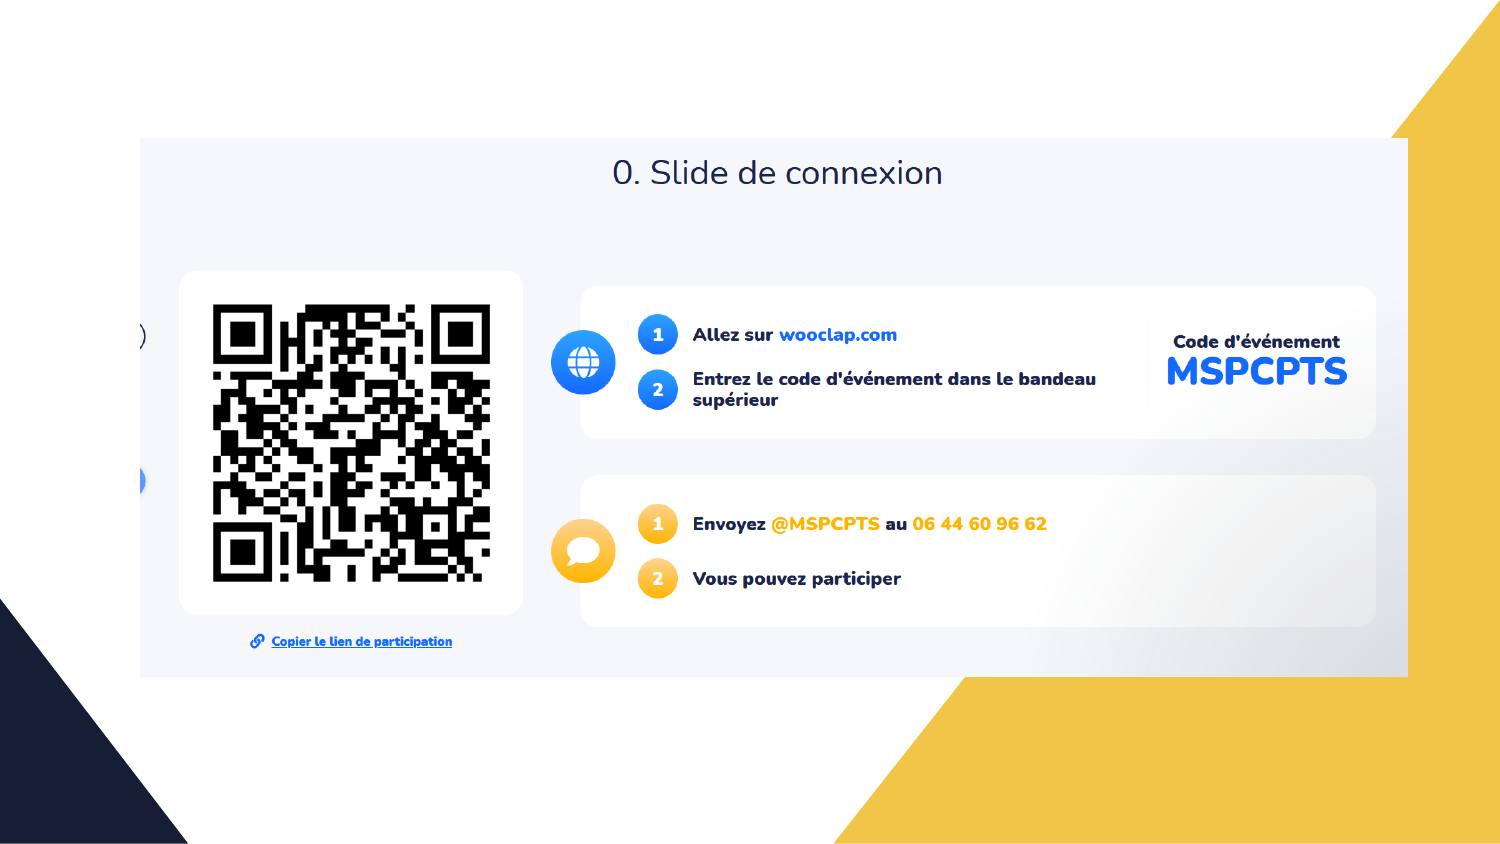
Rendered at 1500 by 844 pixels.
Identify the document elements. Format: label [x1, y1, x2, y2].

picture [140, 138, 1408, 677]
text_box [0, 598, 189, 844]
text_box [833, 0, 1500, 844]
